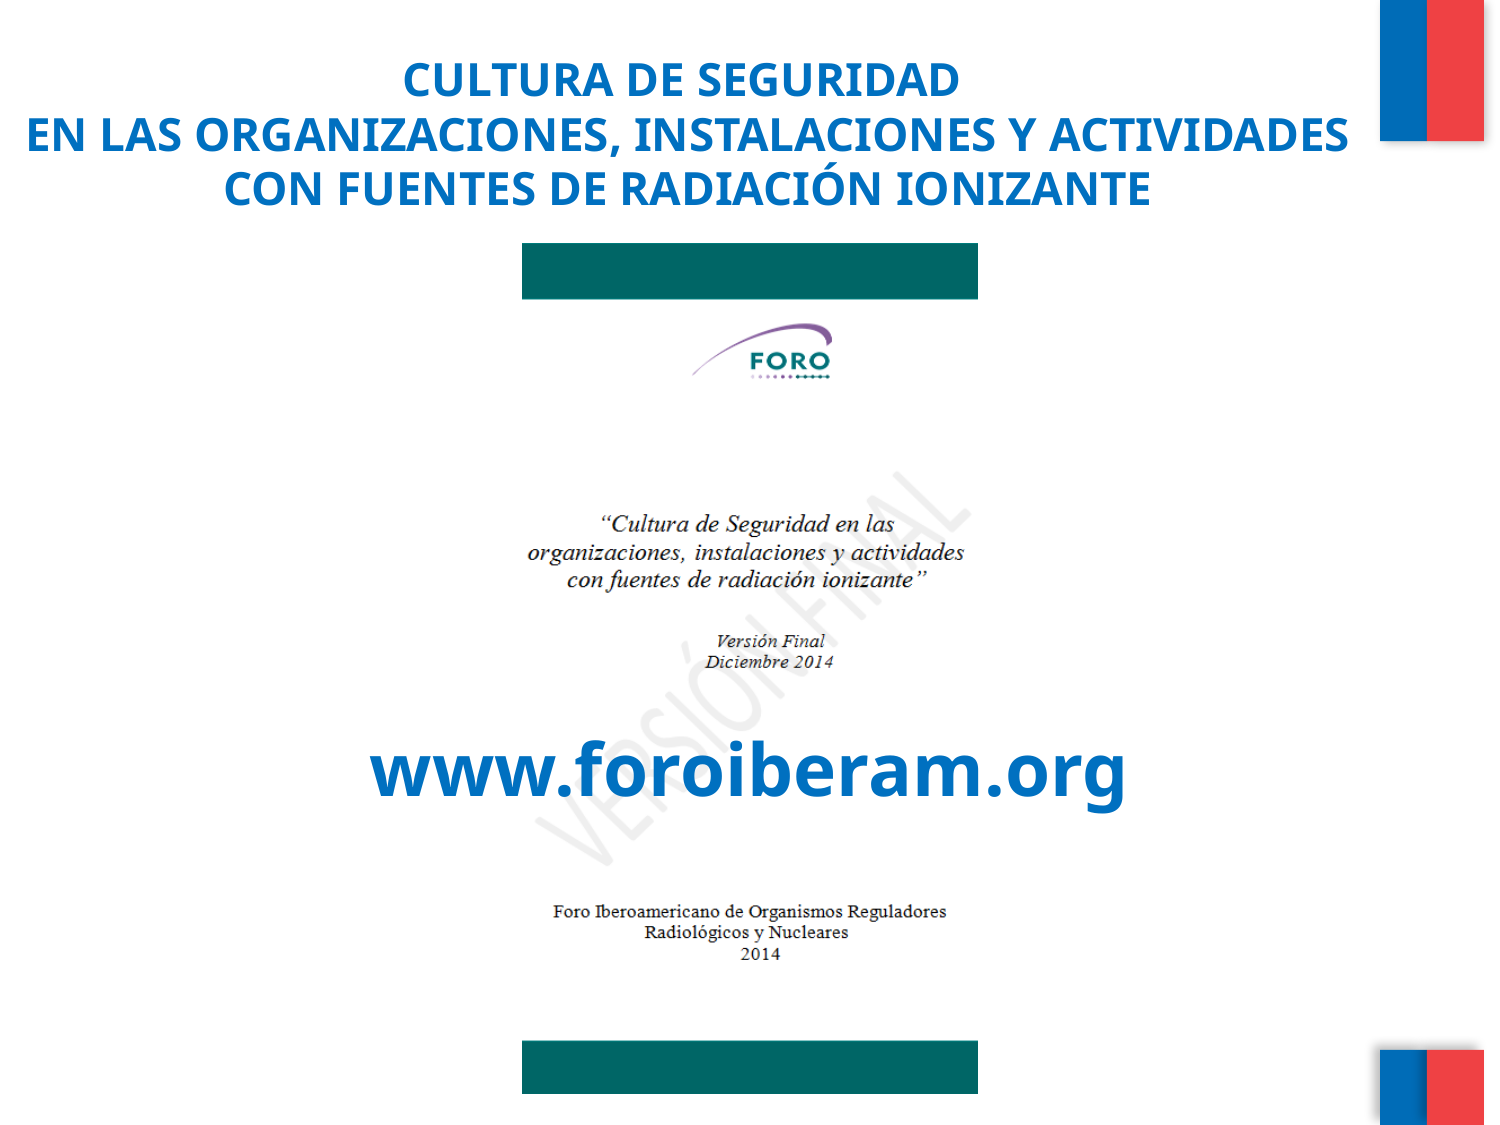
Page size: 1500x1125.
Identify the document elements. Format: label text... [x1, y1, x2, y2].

text_box www.foroiberam.org [982, 715, 1500, 819]
text_box www.foroiberam.org [0, 715, 516, 819]
text_box CULTURA DE SEGURIDAD EN LAS ORGANIZACIONES, INSTALACIONES Y ACTIVIDADES CON FUENTES DE RADIACIÓN IONIZANTE [0, 42, 1376, 223]
picture [521, 243, 979, 1095]
